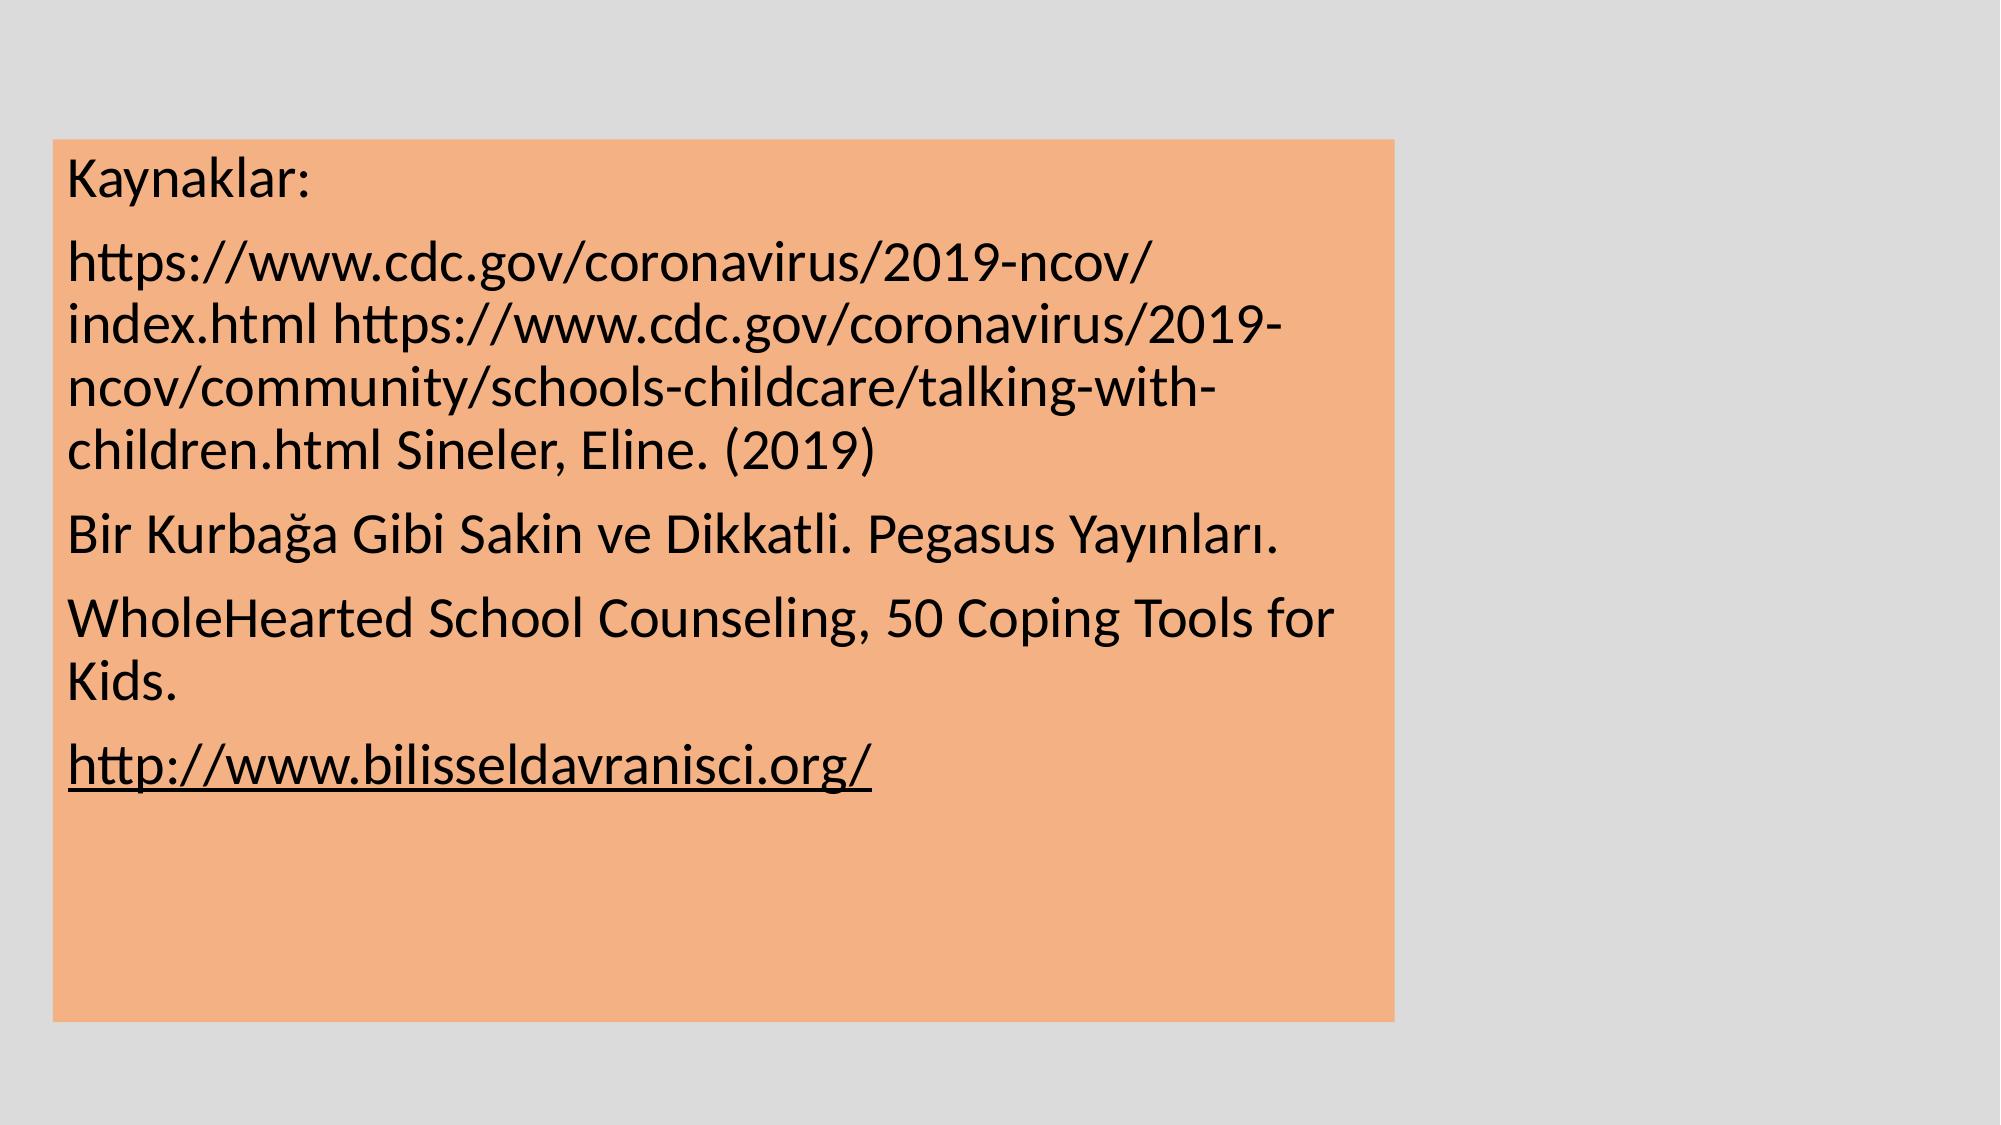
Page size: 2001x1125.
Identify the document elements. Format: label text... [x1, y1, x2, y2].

list Kaynaklar: https://www.cdc.gov/coronavirus/2019-ncov/index.html https://www.cdc.gov/coronavirus/2019-ncov/community/schools-childcare/talking-with-children.html Sineler, Eline. (2019) Bir Kurbağa Gibi Sakin ve Dikkatli. Pegasus Yayınları. WholeHearted School Counseling, 50 Coping Tools for Kids. http://www.bilisseldavranisci.org/ [52, 139, 1395, 1023]
